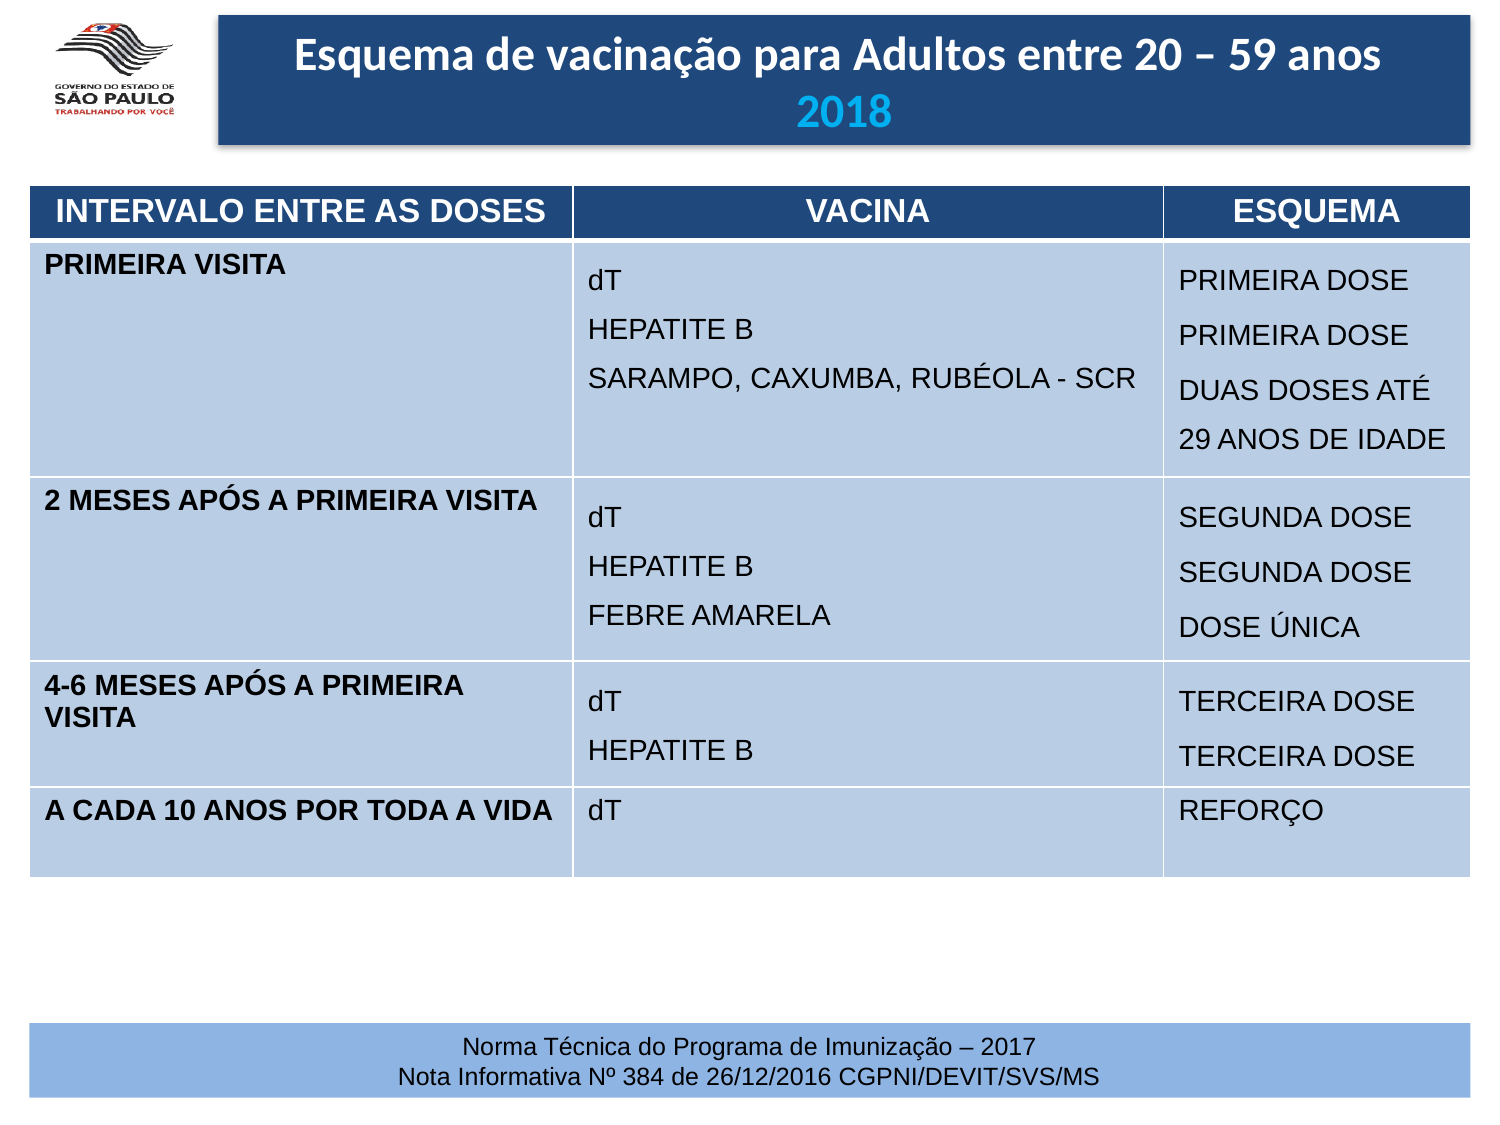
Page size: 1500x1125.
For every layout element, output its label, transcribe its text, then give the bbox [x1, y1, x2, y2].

table_cell A CADA 10 ANOS POR TODA A VIDA [30, 788, 572, 877]
text_box Esquema de vacinação para Adultos entre 20 – 59 anos 2018 [218, 15, 1471, 145]
text_box Norma Técnica do Programa de Imunização – 2017 Nota Informativa Nº 384 de 26/12/2016 CGPNI/DEVIT/SVS/MS [29, 1023, 1471, 1098]
table_cell PRIMEIRA DOSE PRIMEIRA DOSE DUAS DOSES ATÉ 29 ANOS DE IDADE [1164, 243, 1470, 476]
table_cell dT HEPATITE B [574, 662, 1163, 786]
table_cell 2 MESES APÓS A PRIMEIRA VISITA [30, 478, 572, 660]
table_cell dT HEPATITE B FEBRE AMARELA [574, 478, 1163, 660]
table_cell SEGUNDA DOSE SEGUNDA DOSE DOSE ÚNICA [1164, 478, 1470, 660]
table_cell TERCEIRA DOSE TERCEIRA DOSE [1164, 662, 1470, 786]
table_header ESQUEMA [1164, 186, 1470, 238]
table_header INTERVALO ENTRE AS DOSES [30, 186, 572, 238]
table_cell PRIMEIRA VISITA [30, 243, 572, 476]
table_cell dT HEPATITE B SARAMPO, CAXUMBA, RUBÉOLA - SCR [574, 243, 1163, 476]
picture [17, 8, 195, 126]
table_cell REFORÇO [1164, 788, 1470, 877]
table_cell dT [574, 788, 1163, 877]
table_cell 4-6 MESES APÓS A PRIMEIRA VISITA [30, 662, 572, 786]
table_header VACINA [574, 186, 1163, 238]
